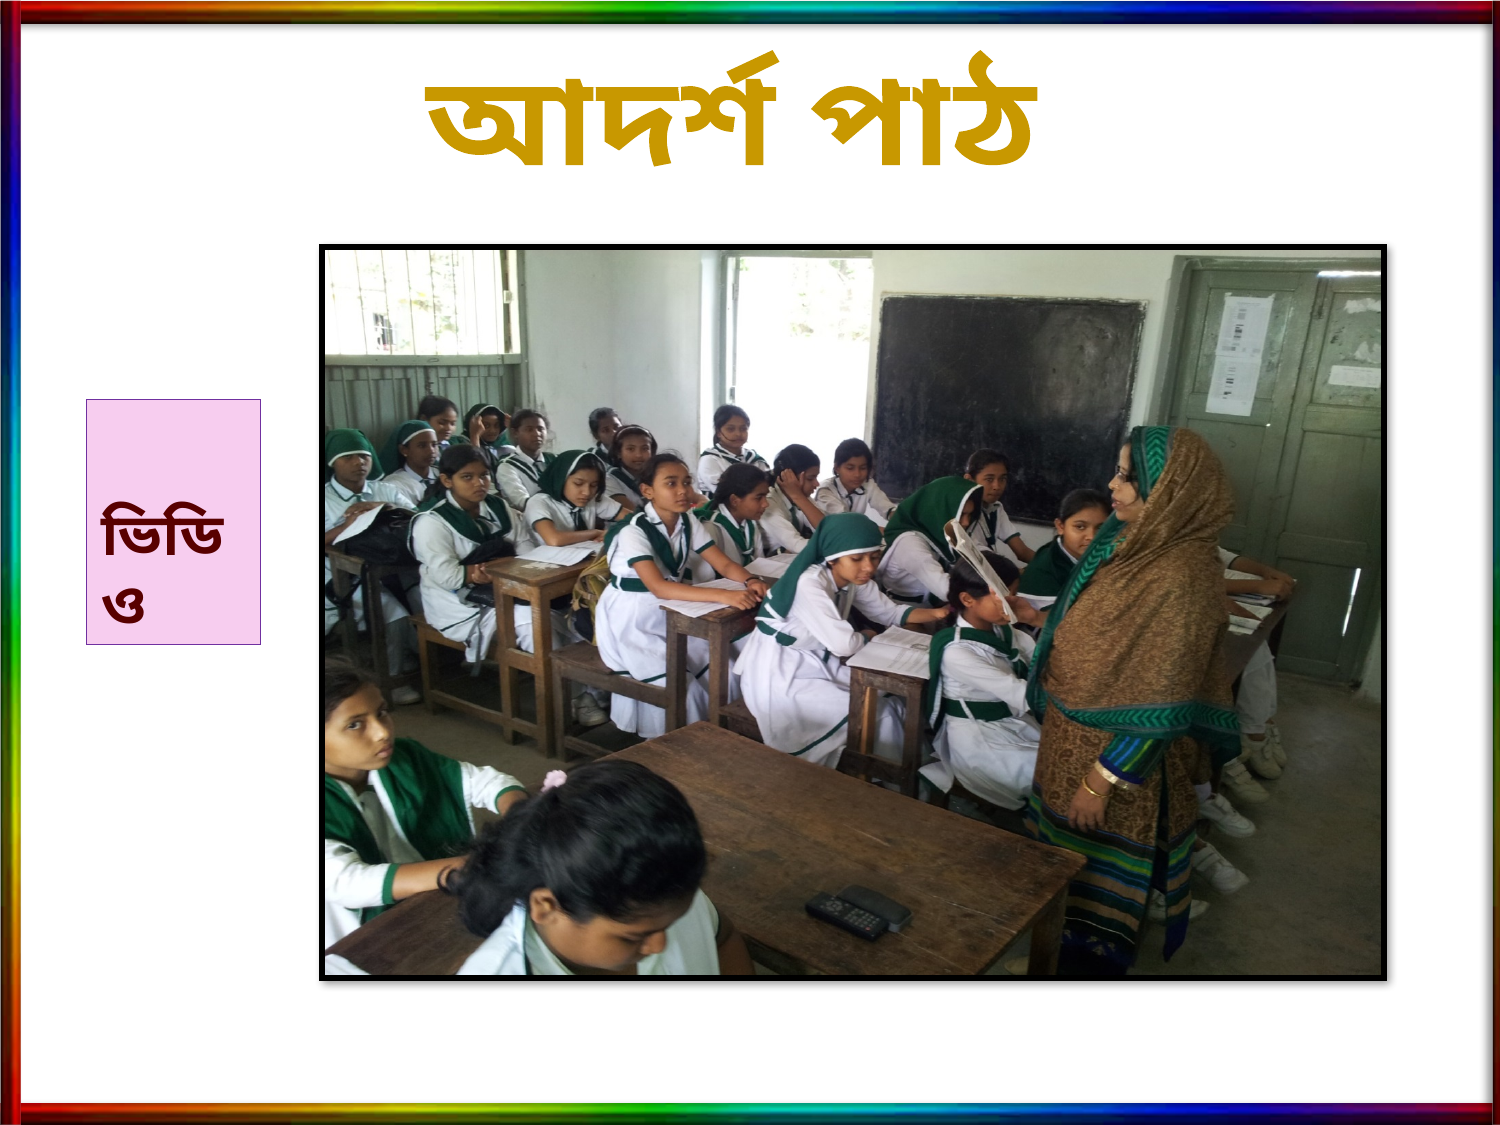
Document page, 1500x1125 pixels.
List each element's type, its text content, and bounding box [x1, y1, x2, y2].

picture [0, 249, 1500, 1125]
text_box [99, 399, 251, 527]
picture [0, 1, 966, 416]
text_box ভিডিও [86, 399, 261, 550]
text_box ভিডিও [86, 581, 261, 645]
picture [947, 1, 1500, 392]
